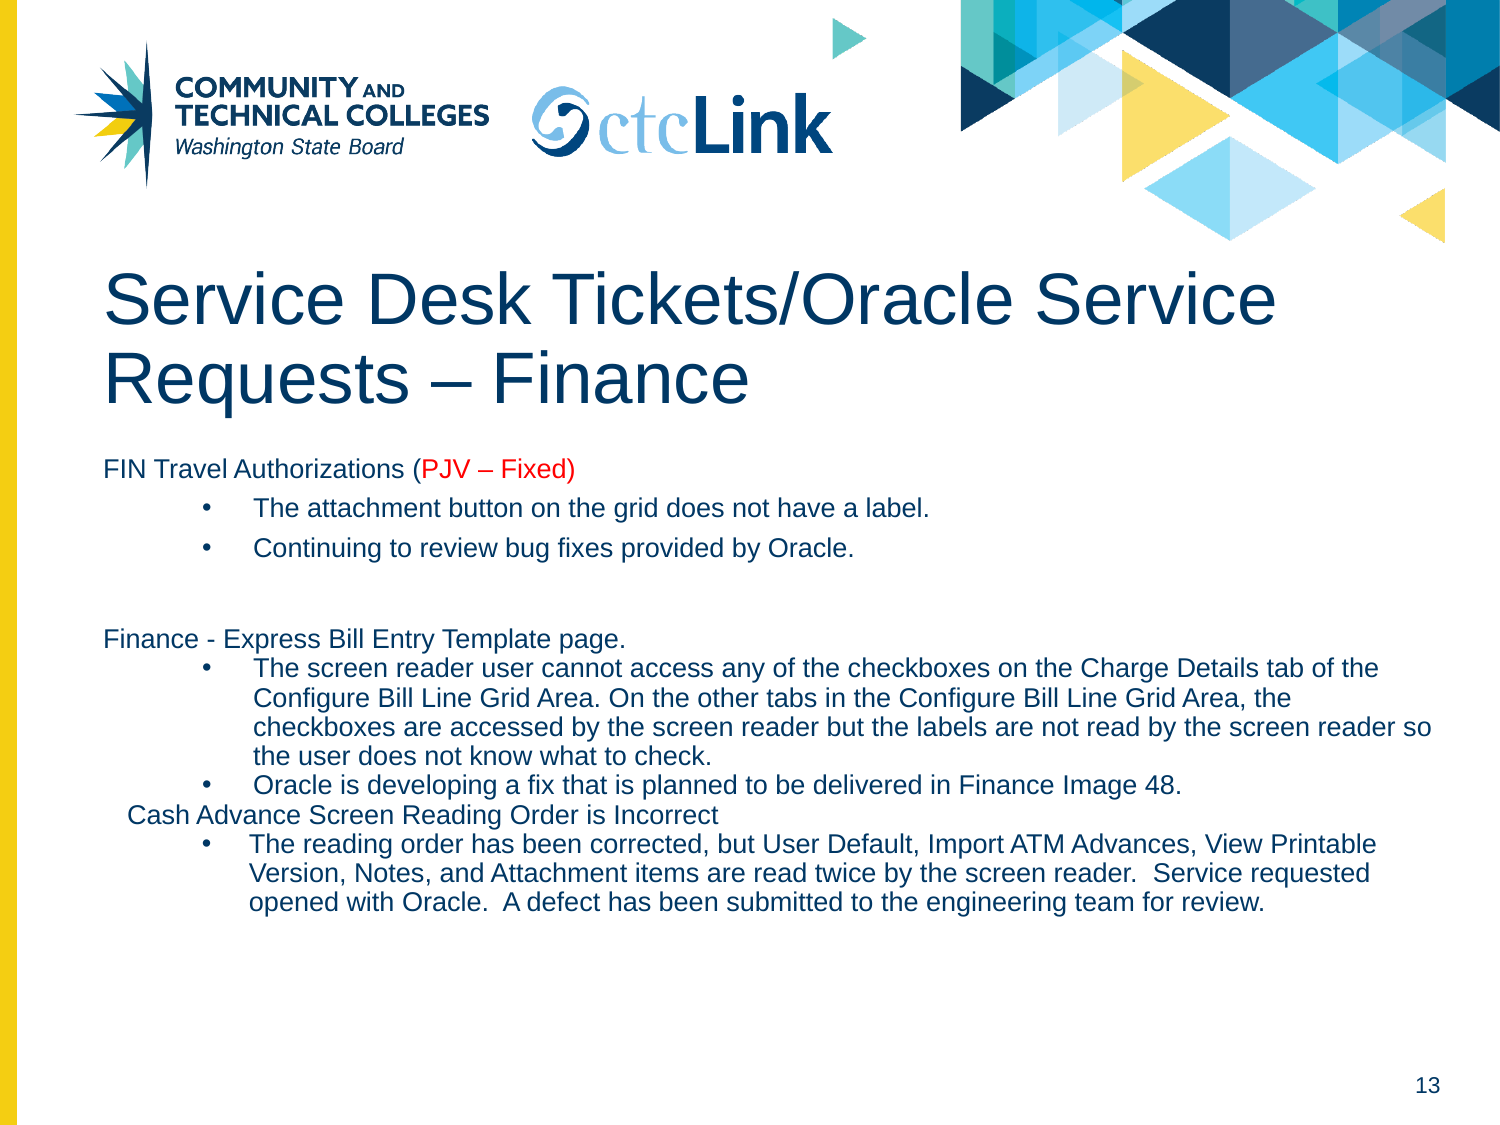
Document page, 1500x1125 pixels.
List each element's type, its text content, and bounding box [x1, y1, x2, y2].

title Service Desk Tickets/Oracle Service Requests – Finance [88, 254, 1456, 385]
list FIN Travel Authorizations (PJV – Fixed) The attachment button on the grid does not have a label. Continuing to review bug fixes provided by Oracle. Finance - Express Bill Entry Template page. The screen reader user cannot access any of the checkboxes on the Charge Details tab of the Configure Bill Line Grid Area. On the other tabs in the Configure Bill Line Grid Area, the checkboxes are accessed by the screen reader but the labels are not read by the screen reader so the user does not know what to check. Oracle is developing a fix that is planned to be delivered in Finance Image 48. Cash Advance Screen Reading Order is Incorrect The reading order has been corrected, but User Default, Import ATM Advances, View Printable Version, Notes, and Attachment items are read twice by the screen reader. Service requested opened with Oracle. A defect has been submitted to the engineering team for review. [88, 447, 1456, 1064]
slide_number 13 [1378, 1063, 1456, 1103]
picture [17, 0, 1500, 243]
